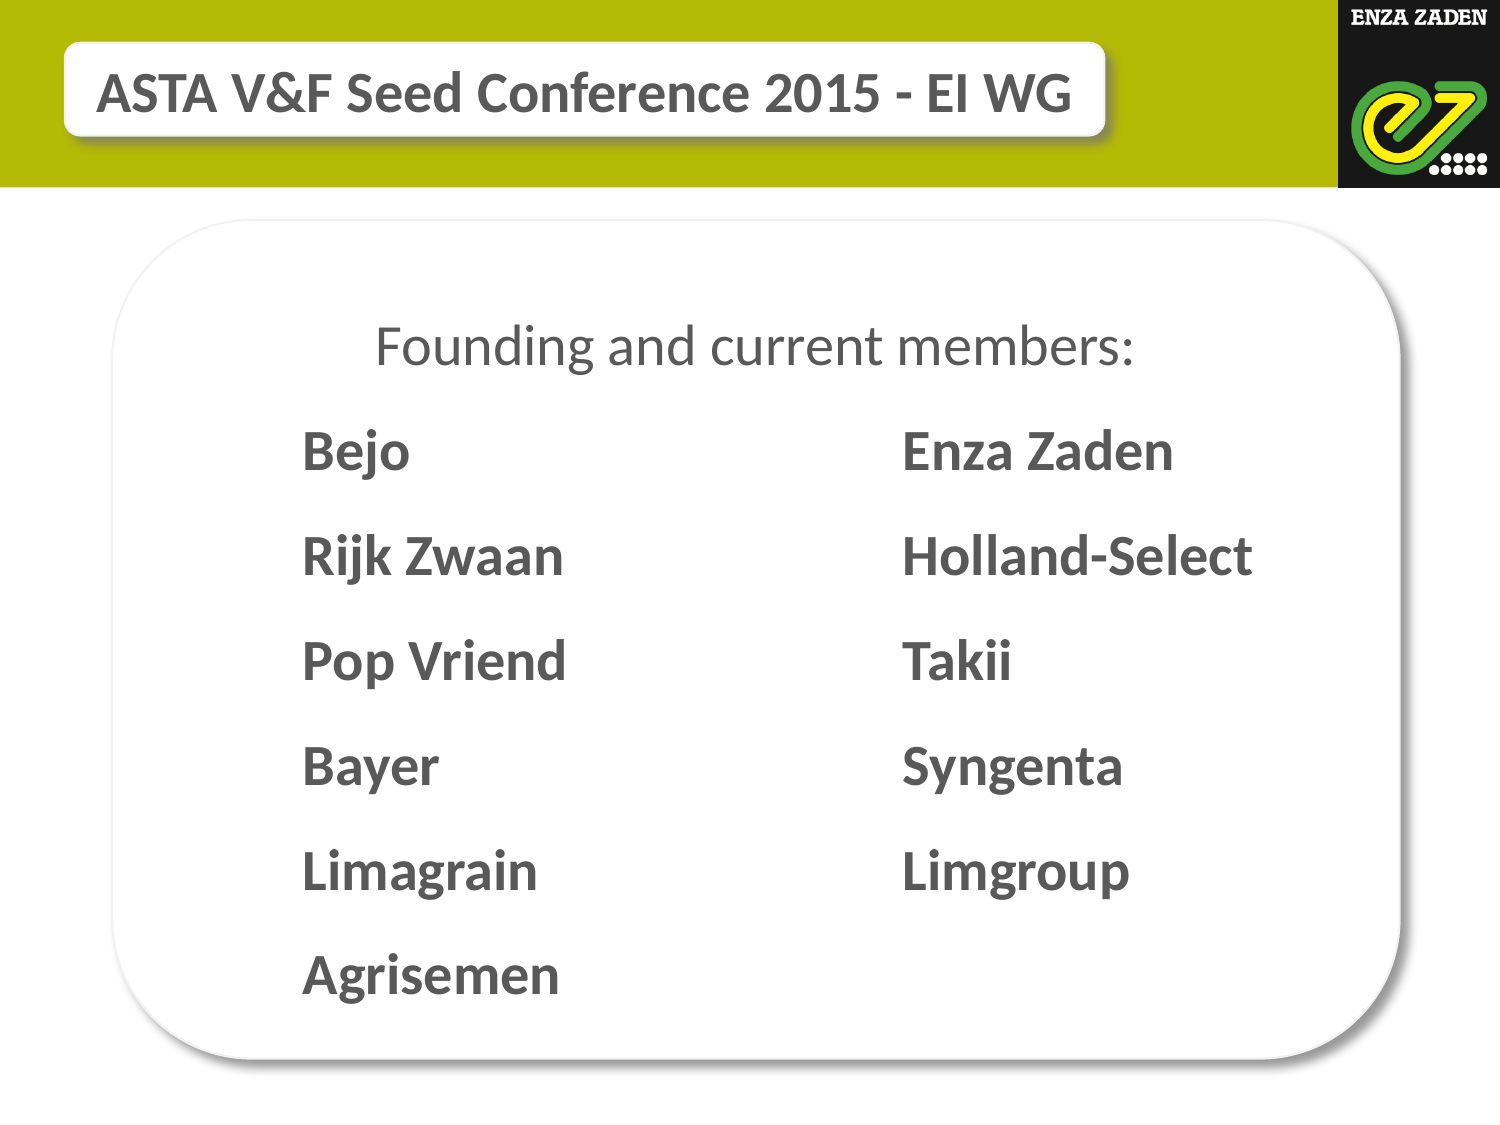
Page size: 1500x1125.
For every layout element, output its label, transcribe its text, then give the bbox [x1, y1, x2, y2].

text_box ASTA V&F Seed Conference 2015 - EI WG [64, 42, 1105, 136]
picture [1338, 0, 1500, 188]
text_box Founding and current members: Bejo Enza Zaden Rijk Zwaan Holland-Select Pop Vriend Takii Bayer Syngenta Limagrain Limgroup Agrisemen [112, 219, 1400, 1059]
